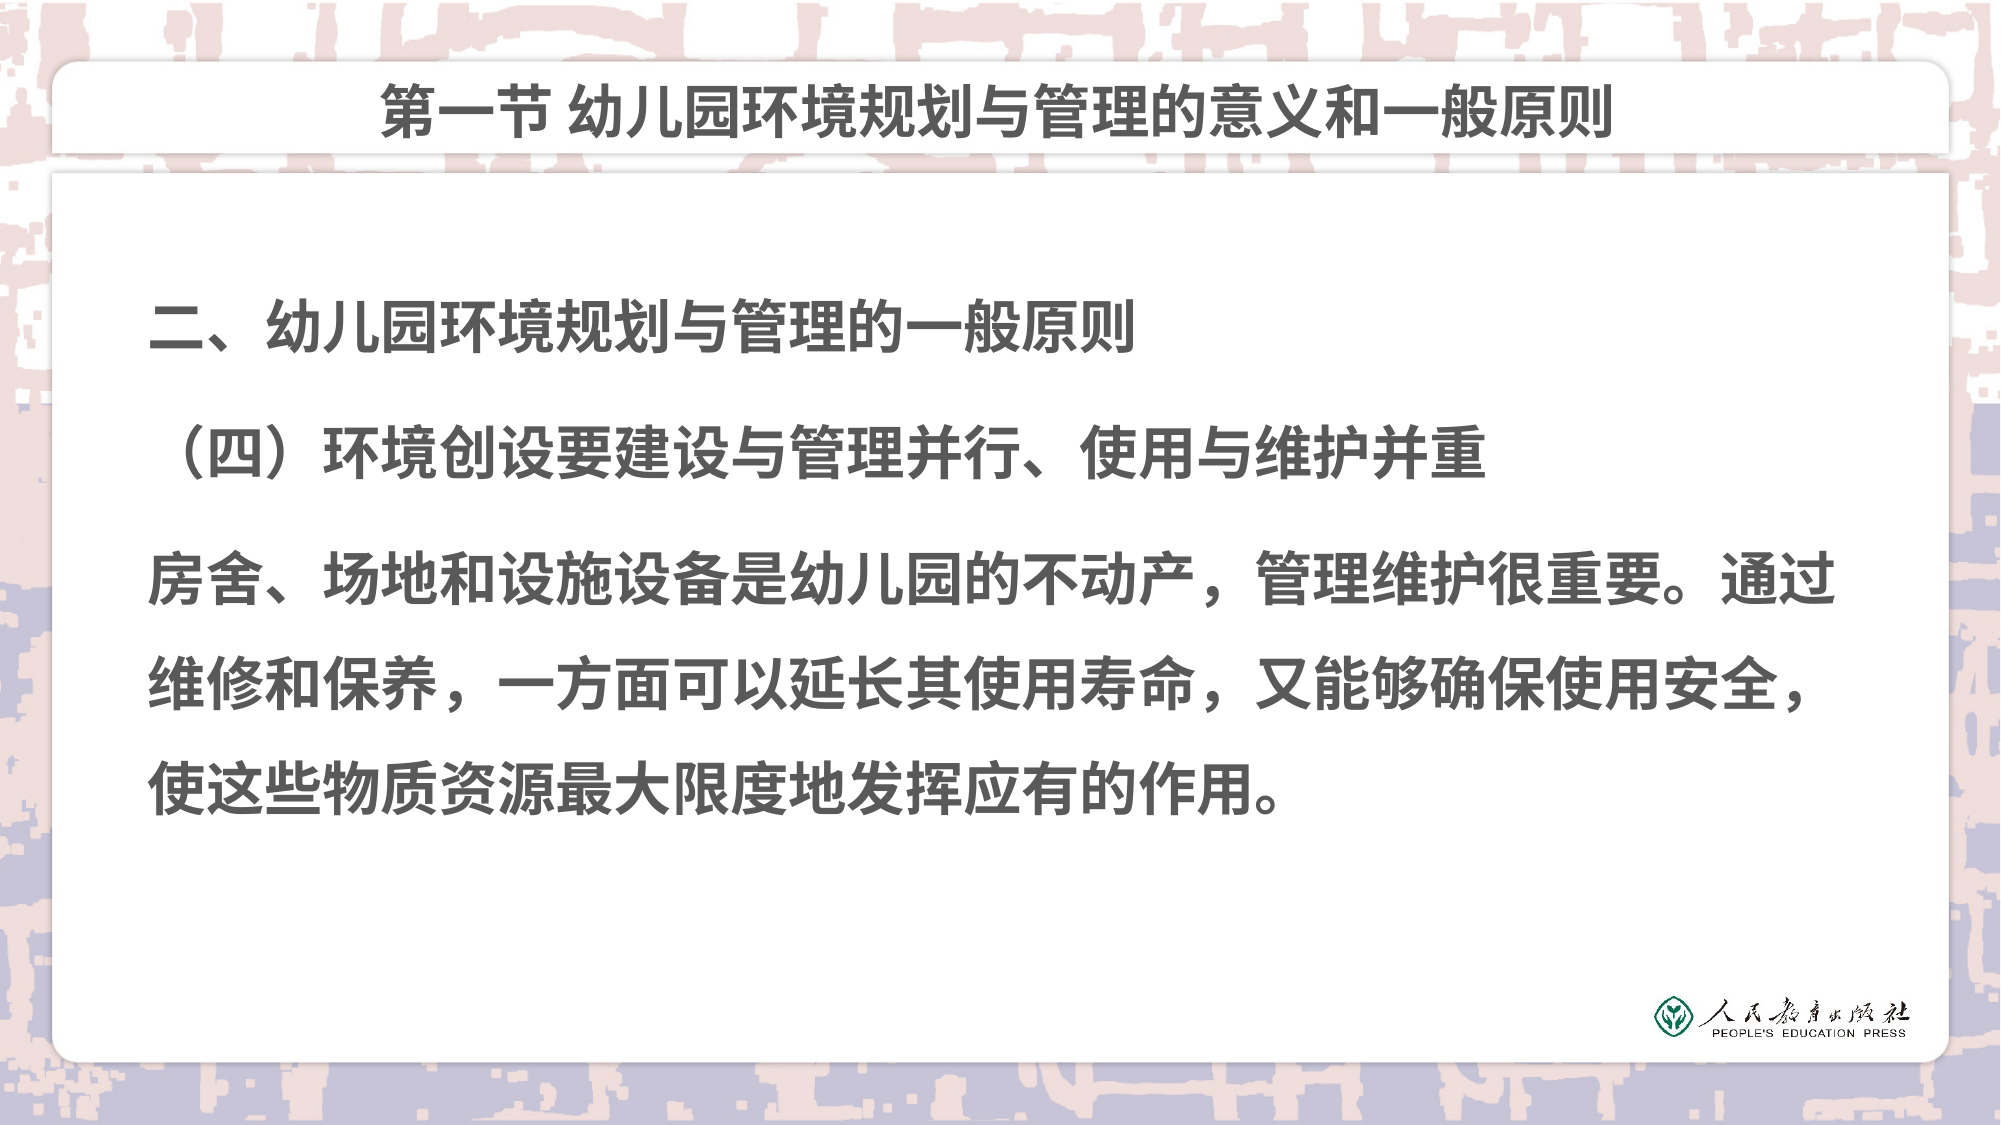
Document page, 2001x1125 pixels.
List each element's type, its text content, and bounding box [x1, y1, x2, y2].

list 二、幼儿园环境规划与管理的一般原则 （四）环境创设要建设与管理并行、使用与维护并重 房舍、场地和设施设备是幼儿园的不动产，管理维护很重要。通过维修和保养，一方面可以延长其使用寿命，又能够确保使用安全，使这些物质资源最大限度地发挥应有的作用。 [132, 247, 1858, 962]
title 第一节 幼儿园环境规划与管理的意义和一般原则 [50, 66, 1945, 162]
picture [0, 0, 2001, 1125]
